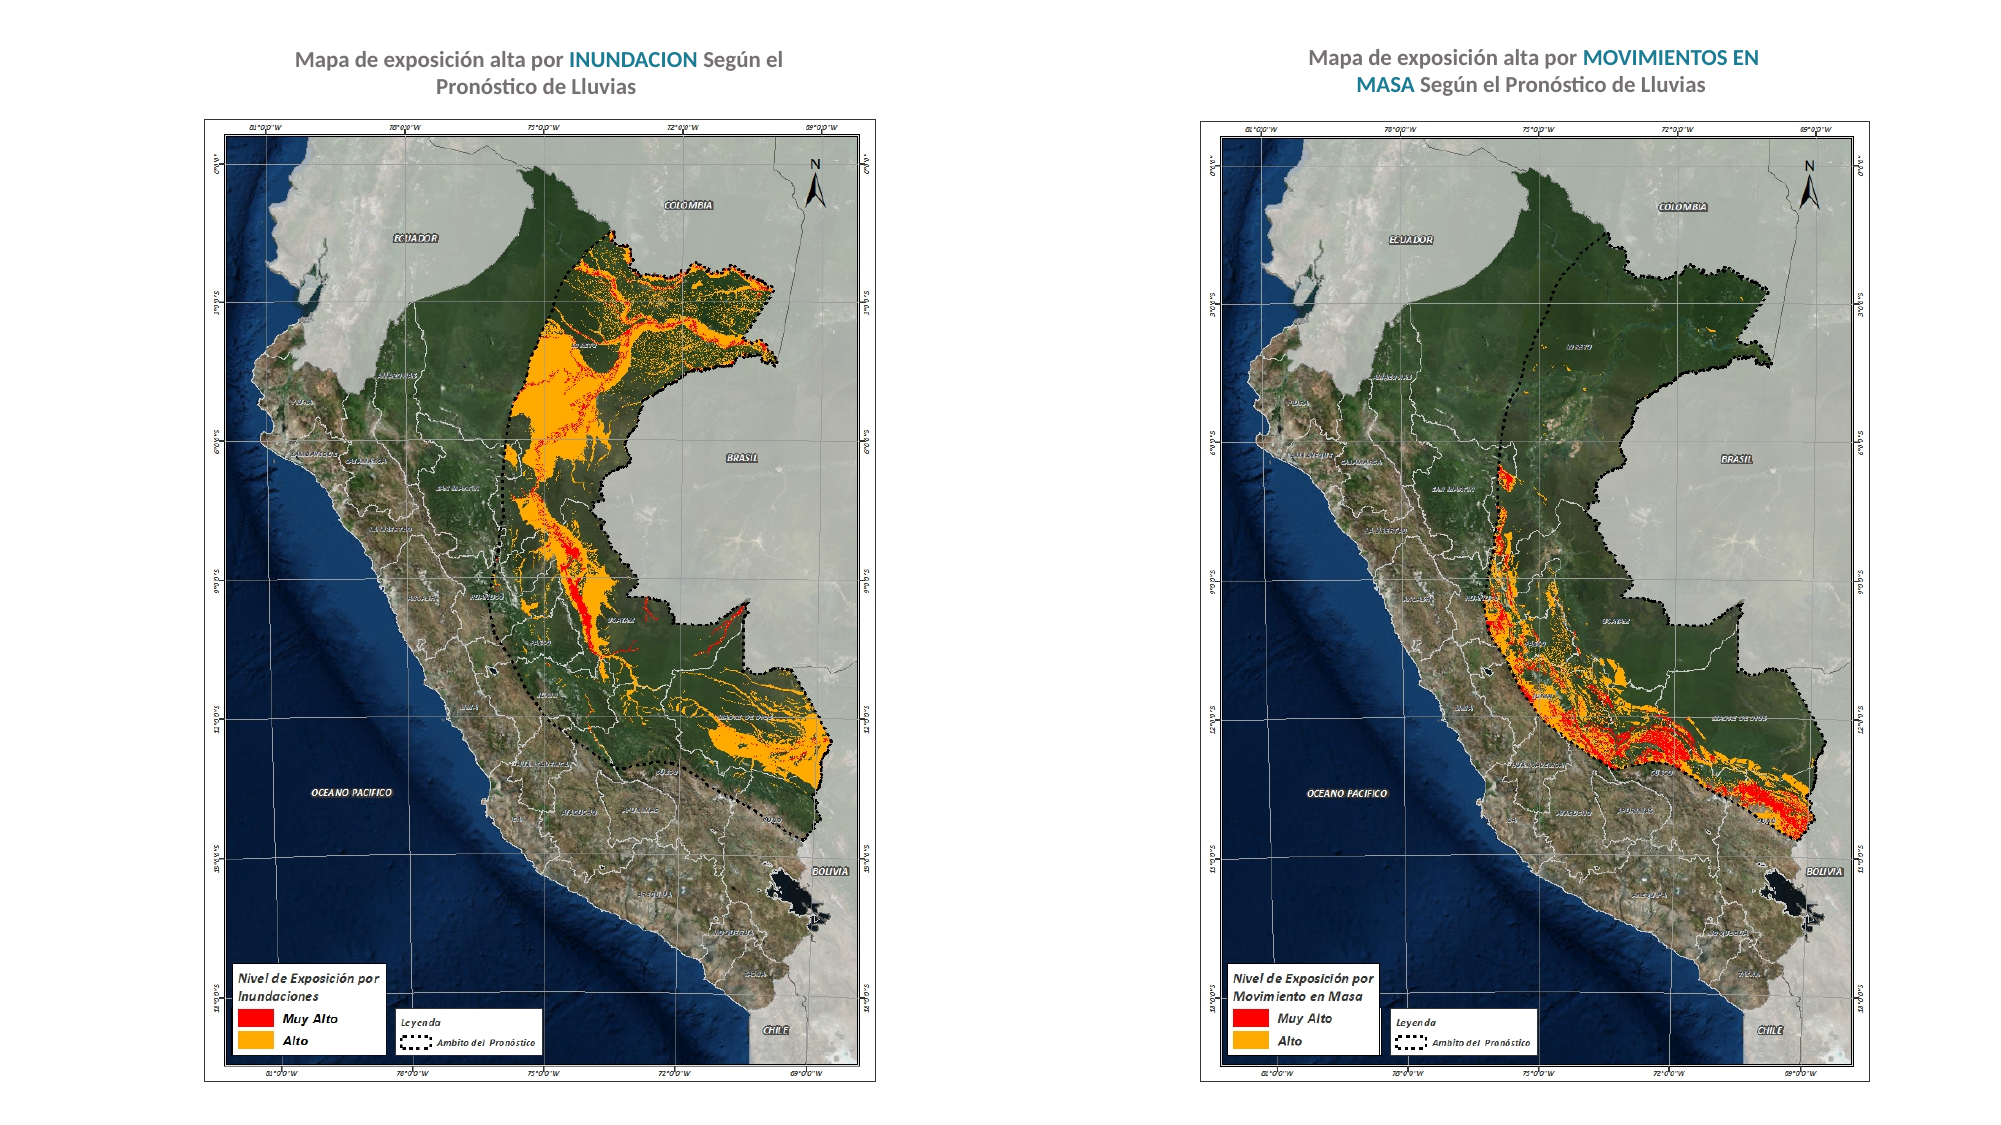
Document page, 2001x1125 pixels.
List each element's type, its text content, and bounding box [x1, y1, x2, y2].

picture [1185, 107, 1882, 1094]
text_box Mapa de exposición alta por MOVIMIENTOS EN MASA Según el Pronóstico de Lluvias [1288, 35, 1780, 105]
text_box Mapa de exposición alta por INUNDACION Según el Pronóstico de Lluvias [250, 36, 828, 105]
picture [190, 105, 888, 1094]
